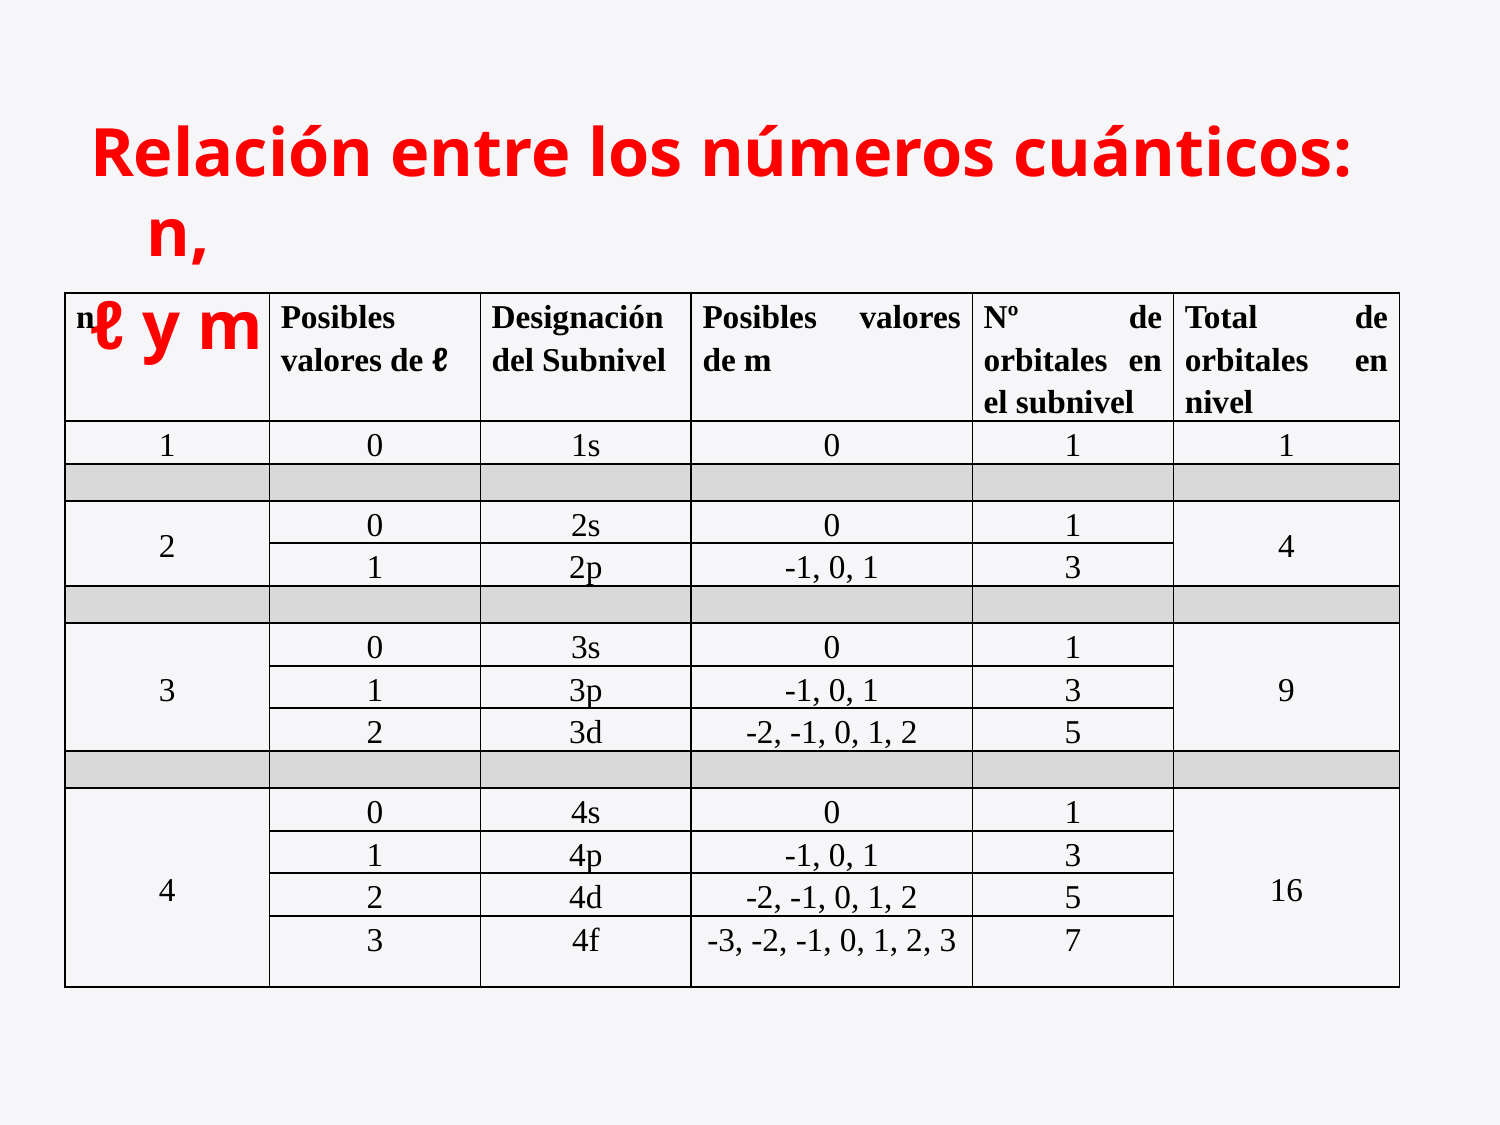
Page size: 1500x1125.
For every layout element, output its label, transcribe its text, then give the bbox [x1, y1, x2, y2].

table_cell 0 [270, 789, 480, 830]
table_cell [66, 752, 269, 787]
table_cell 1 [270, 544, 480, 585]
table_cell 0 [692, 789, 972, 830]
table_cell [270, 752, 480, 787]
table_header Total de orbitales en nivel [1174, 294, 1399, 420]
list Relación entre los números cuánticos: n, ℓ y m [75, 101, 1425, 338]
table_cell 4s [481, 789, 690, 830]
table_cell 4f [481, 917, 690, 986]
table_cell 1 [973, 502, 1173, 542]
table_cell 0 [270, 624, 480, 665]
table_cell 3s [481, 624, 690, 665]
table_cell [692, 465, 972, 500]
table_cell 2s [481, 502, 690, 542]
table_cell 3d [481, 709, 690, 750]
table_cell [66, 587, 269, 622]
table_cell 3 [270, 917, 480, 986]
table_cell -1, 0, 1 [692, 544, 972, 585]
table_header Posibles valores de ℓ [270, 294, 480, 420]
table_cell 3 [66, 624, 269, 750]
table_cell -1, 0, 1 [692, 832, 972, 872]
table_header n [66, 294, 269, 420]
table_cell [973, 752, 1173, 787]
table_cell [973, 587, 1173, 622]
table_cell 3 [973, 832, 1173, 872]
table_cell -3, -2, -1, 0, 1, 2, 3 [692, 917, 972, 986]
table_cell 1 [973, 422, 1173, 463]
table_cell 0 [270, 422, 480, 463]
table_cell 1s [481, 422, 690, 463]
table_cell [1174, 465, 1399, 500]
table_cell -2, -1, 0, 1, 2 [692, 874, 972, 915]
table_cell 4p [481, 832, 690, 872]
table_cell 5 [973, 709, 1173, 750]
table_cell 0 [270, 502, 480, 542]
table_cell 3 [973, 667, 1173, 707]
table_cell 4d [481, 874, 690, 915]
table_cell [270, 465, 480, 500]
table_cell 2 [270, 874, 480, 915]
table_cell 3 [973, 544, 1173, 585]
table_cell 0 [692, 422, 972, 463]
table_cell [481, 752, 690, 787]
table_cell 2p [481, 544, 690, 585]
table_cell 2 [270, 709, 480, 750]
table_cell [973, 465, 1173, 500]
table_cell 4 [66, 789, 269, 986]
table_cell 1 [66, 422, 269, 463]
table_cell [481, 587, 690, 622]
table_cell [1174, 752, 1399, 787]
table_cell [66, 465, 269, 500]
table_cell [270, 587, 480, 622]
table_cell -1, 0, 1 [692, 667, 972, 707]
table_cell 0 [692, 624, 972, 665]
table_cell 4 [1174, 502, 1399, 585]
table_cell 1 [973, 789, 1173, 830]
table_cell 7 [973, 917, 1173, 986]
table_cell 2 [66, 502, 269, 585]
table_cell [481, 465, 690, 500]
table_cell 16 [1174, 789, 1399, 986]
table_header Posibles valores de m [692, 294, 972, 420]
table_cell 1 [270, 832, 480, 872]
table_header Designación del Subnivel [481, 294, 690, 420]
table_header Nº de orbitales en el subnivel [973, 294, 1173, 420]
table_cell 0 [692, 502, 972, 542]
table_cell 1 [973, 624, 1173, 665]
table_cell [1174, 587, 1399, 622]
table_cell 9 [1174, 624, 1399, 750]
table_cell -2, -1, 0, 1, 2 [692, 709, 972, 750]
table_cell 3p [481, 667, 690, 707]
table_cell [692, 587, 972, 622]
table_cell 1 [270, 667, 480, 707]
table_cell [692, 752, 972, 787]
table_cell 1 [1174, 422, 1399, 463]
table_cell 5 [973, 874, 1173, 915]
